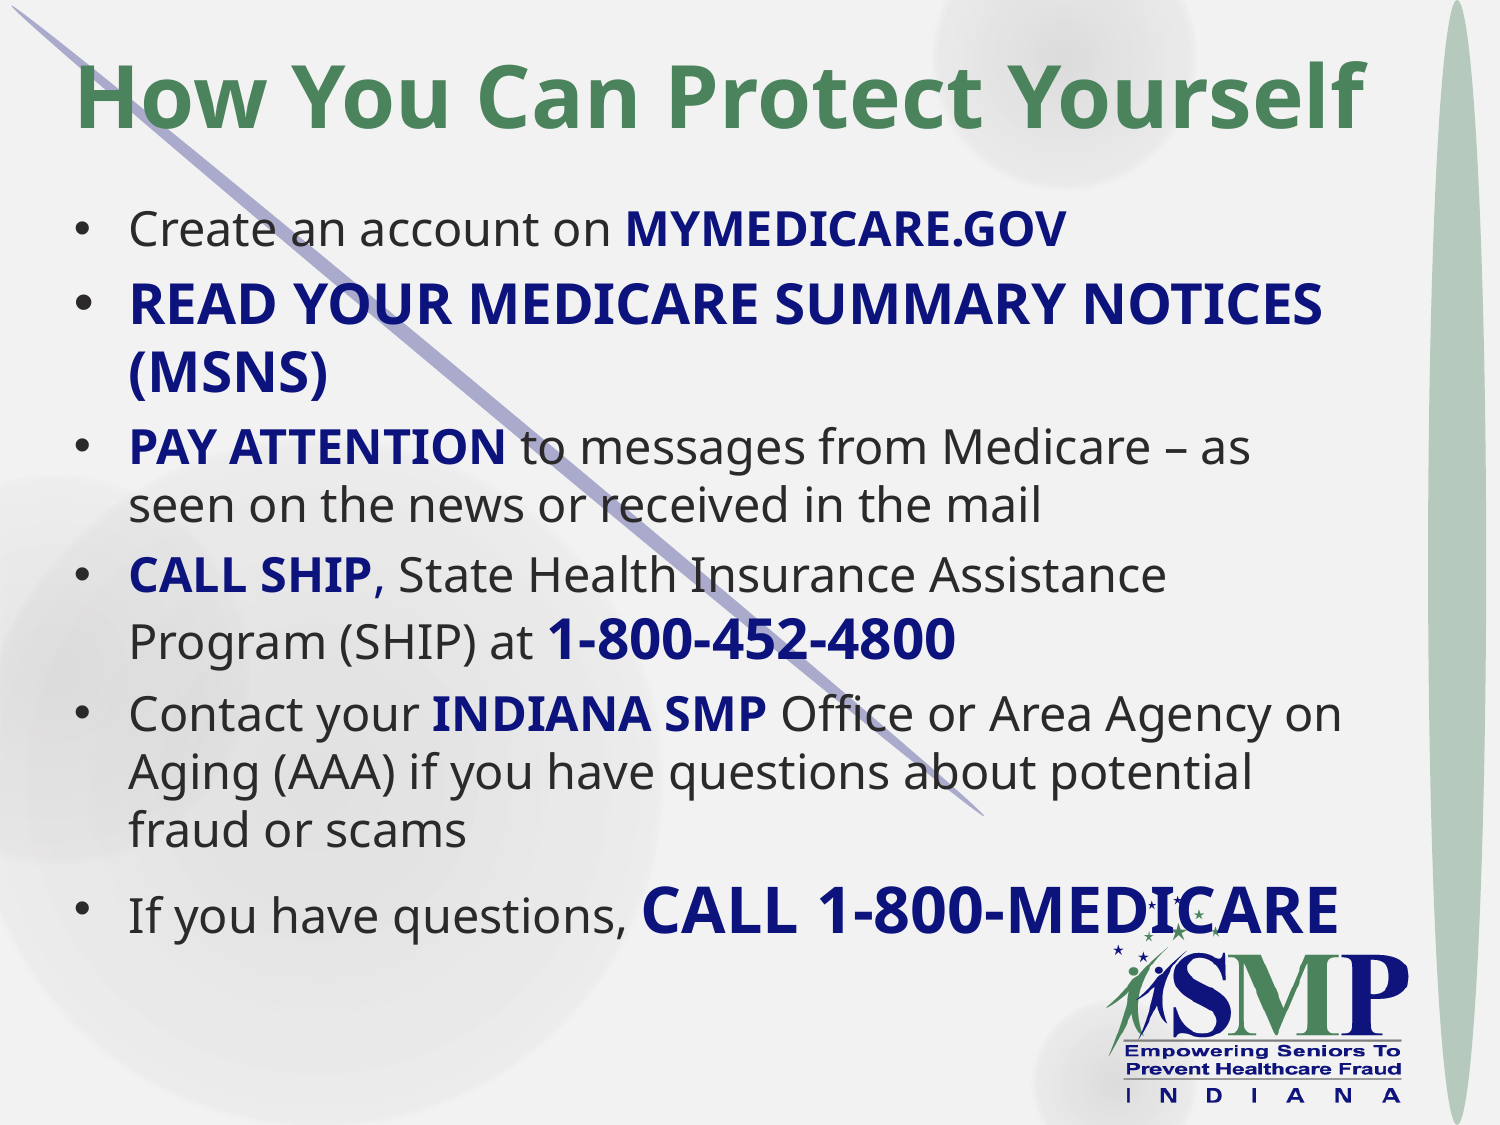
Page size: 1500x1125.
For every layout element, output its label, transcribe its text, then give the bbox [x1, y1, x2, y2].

title How You Can Protect Yourself [59, 34, 1500, 206]
picture [1085, 896, 1429, 1103]
subtitle Create an account on MyMedicare.gov Read your Medicare Summary Notices (MSNs) Pay Attention to messages from Medicare – as seen on the news or received in the mail Call SHIP, State Health Insurance Assistance Program (SHIP) at 1-800-452-4800 Contact your Indiana SMP Office or Area Agency on Aging (AAA) if you have questions about potential fraud or scams If you have questions, call 1-800-MEDICARE [59, 190, 1382, 965]
